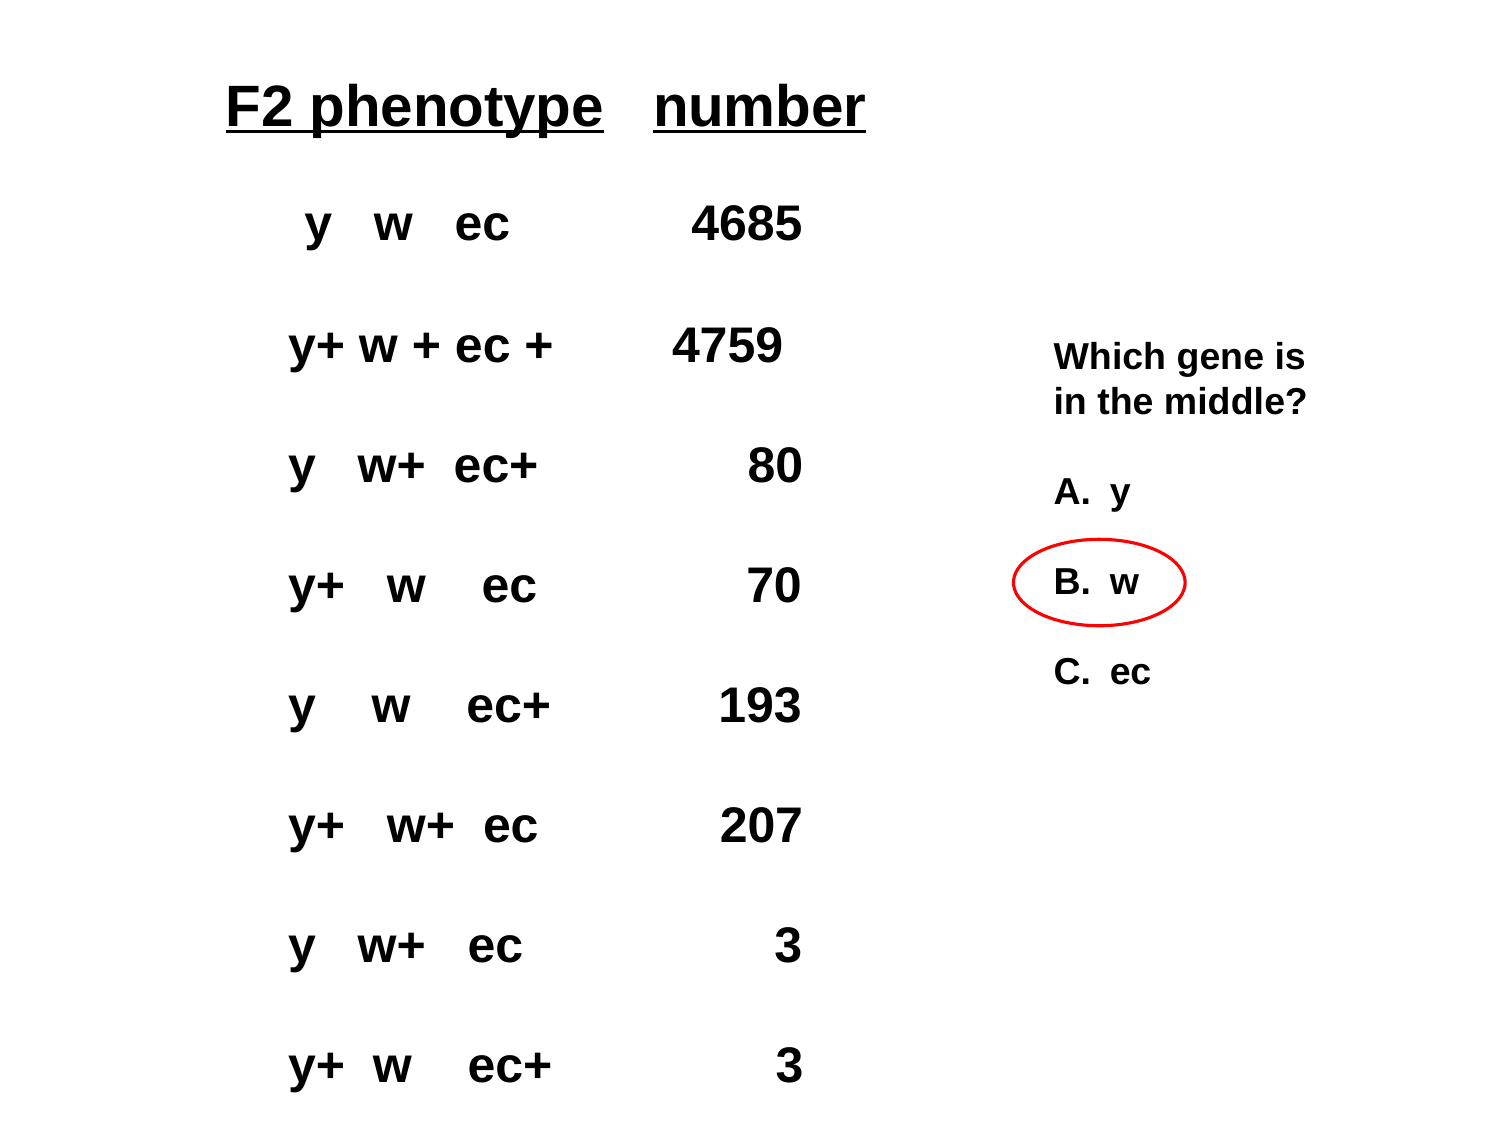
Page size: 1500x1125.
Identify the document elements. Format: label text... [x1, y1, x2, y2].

text_box F2 phenotype number [210, 60, 882, 146]
text_box [1013, 539, 1186, 626]
text_box y w ec 4685 y+ w + ec + 4759 y w+ ec+ 80 y+ w ec 70 y w ec+ 193 y+ w+ ec 207 y w+ ec 3 y+ w ec+ 3 [273, 174, 820, 1100]
text_box Which gene is in the middle? y w ec [1038, 324, 1332, 700]
